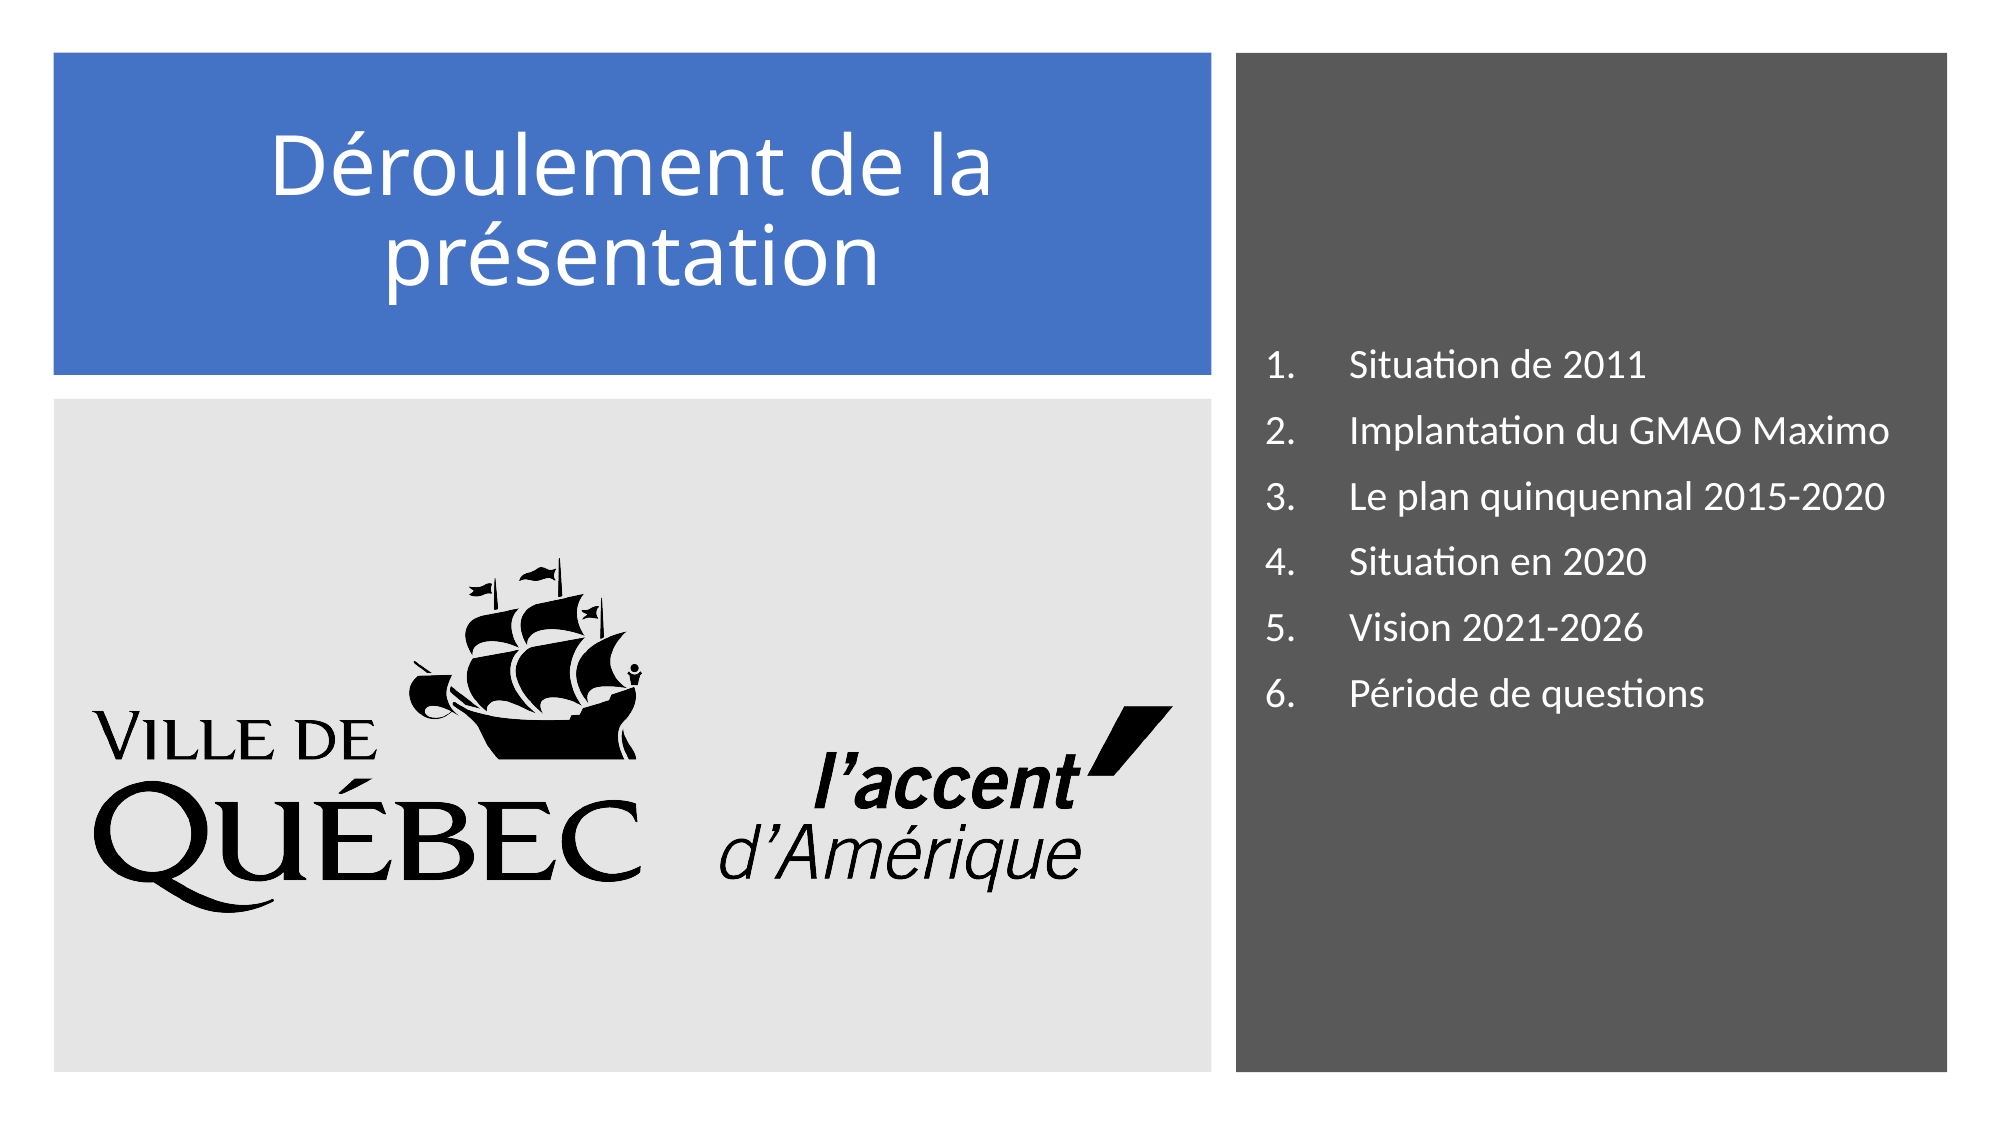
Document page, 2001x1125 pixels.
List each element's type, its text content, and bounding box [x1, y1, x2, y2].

title Déroulement de la présentation [54, 52, 1211, 375]
list Situation de 2011 Implantation du GMAO Maximo Le plan quinquennal 2015-2020 Situation en 2020 Vision 2021-2026 Période de questions [1249, 53, 1940, 1072]
text_box [1235, 52, 1948, 1073]
picture [92, 558, 1173, 913]
text_box [53, 398, 1212, 1073]
